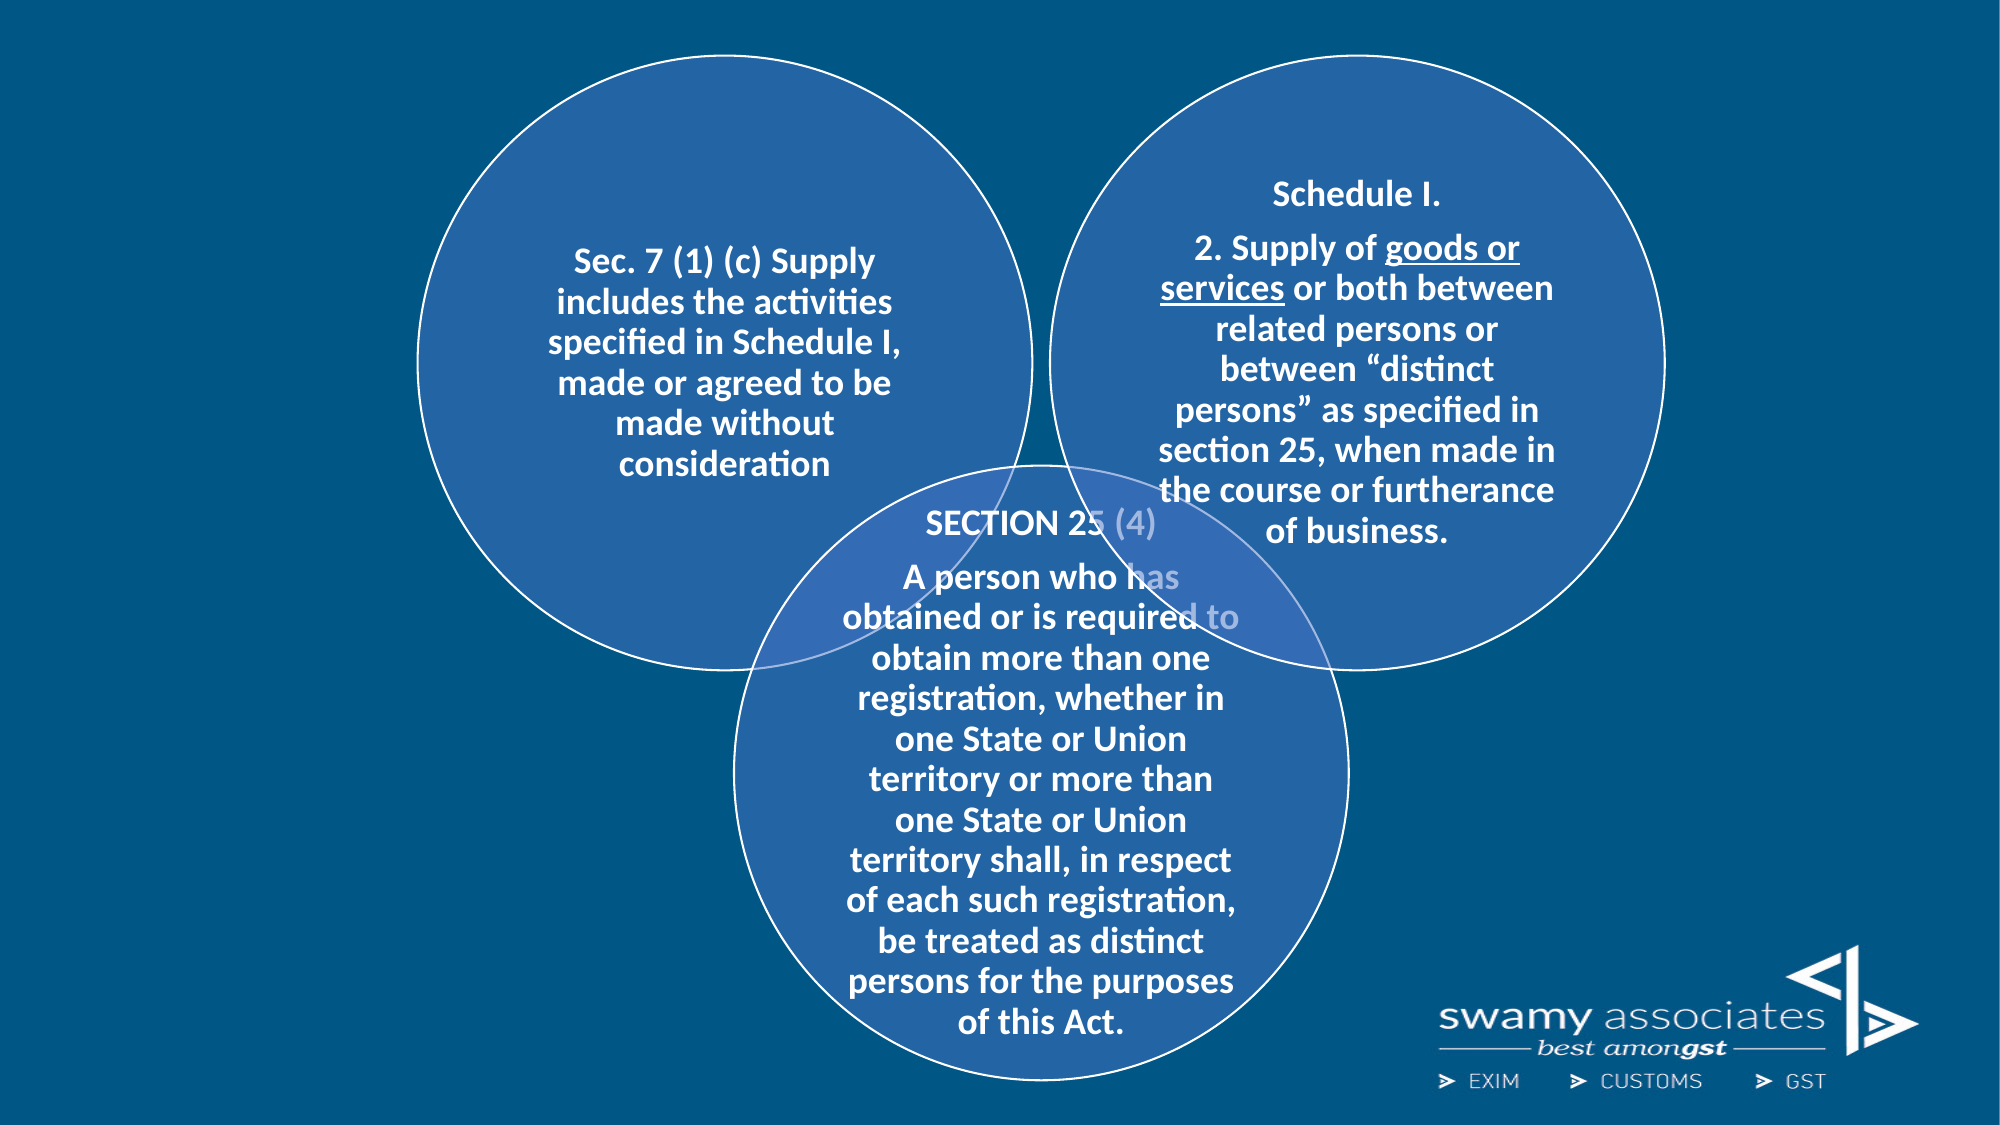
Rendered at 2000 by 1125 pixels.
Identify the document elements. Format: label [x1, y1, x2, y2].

text_box [137, 55, 1945, 1081]
picture [0, 0, 2000, 1125]
